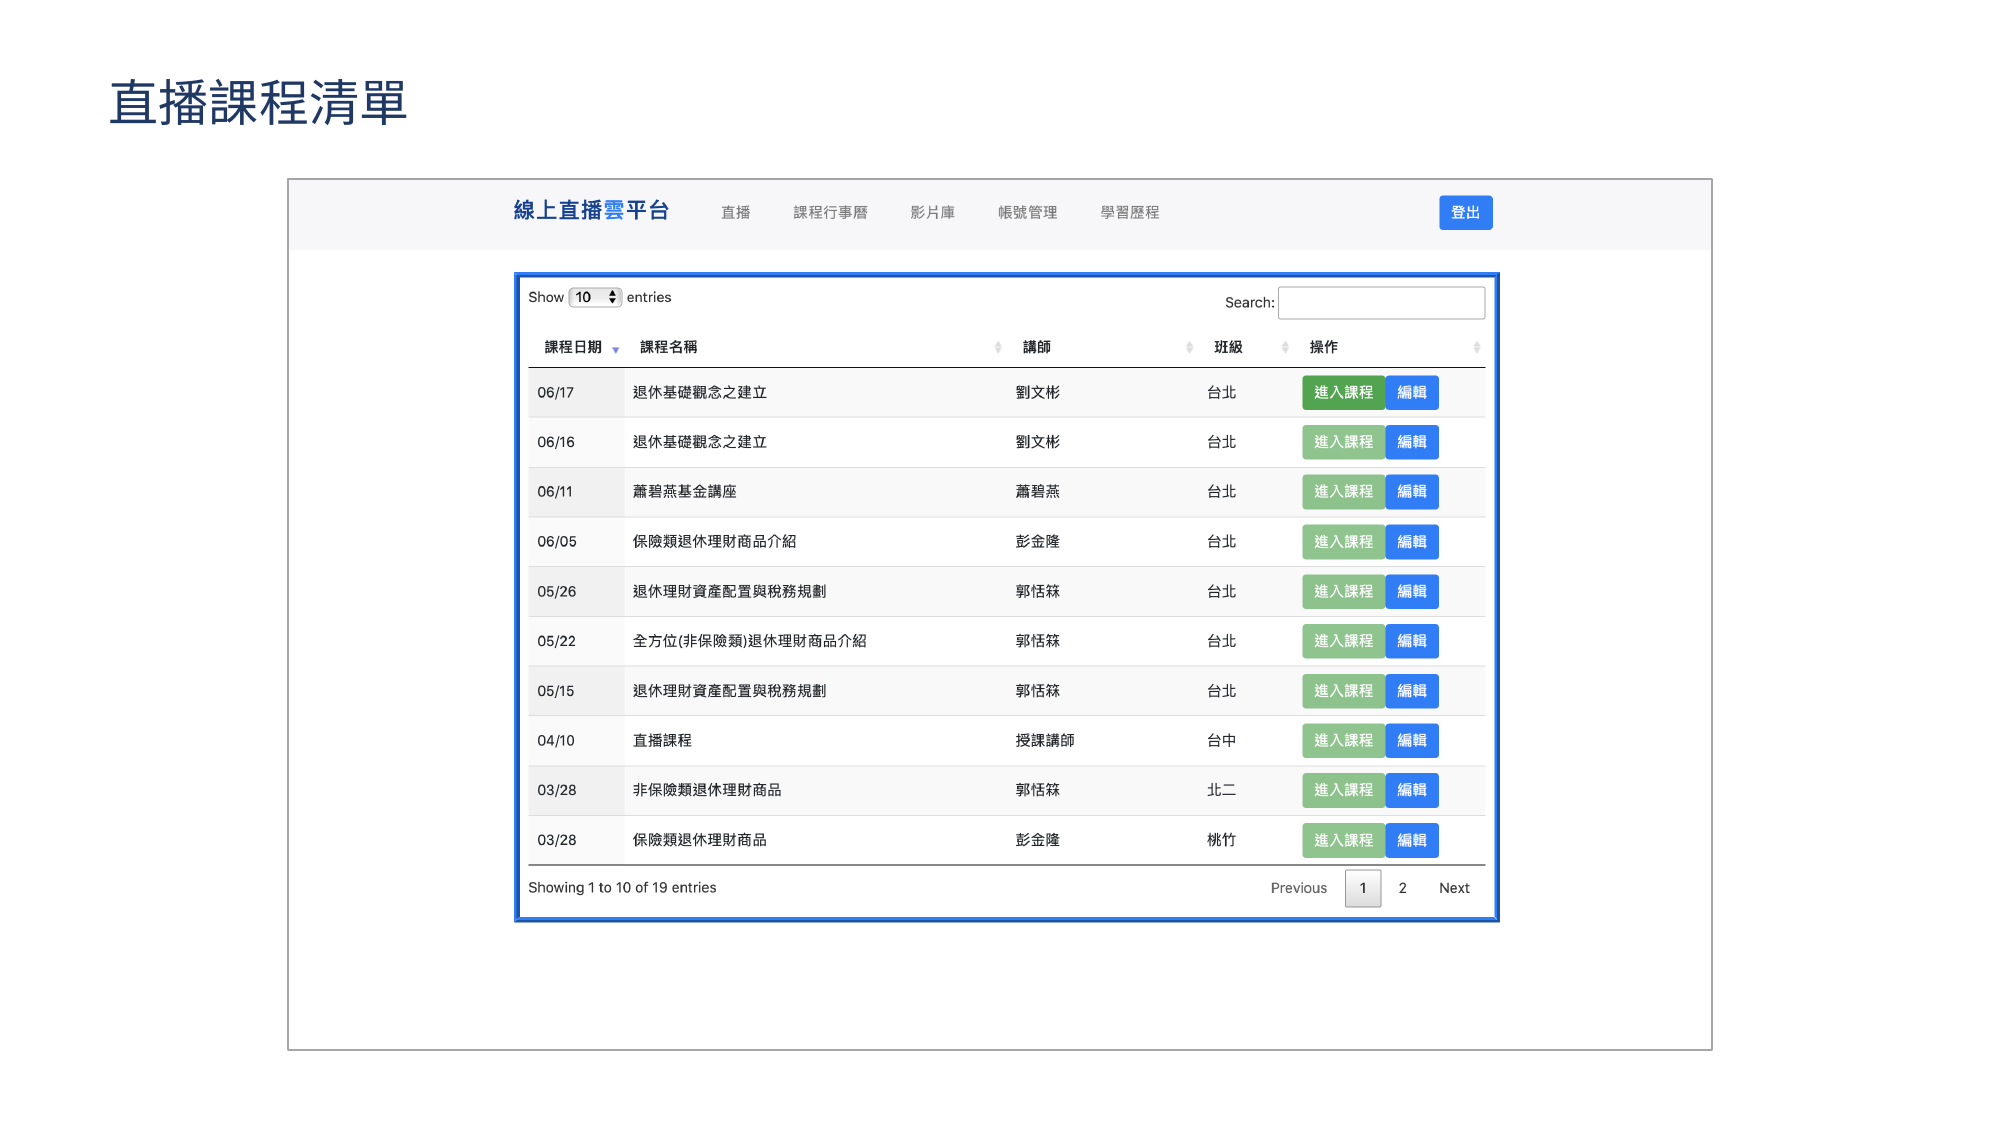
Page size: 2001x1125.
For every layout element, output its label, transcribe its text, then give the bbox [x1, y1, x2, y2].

picture [288, 179, 1712, 1049]
text_box 直播課程清單 [94, 63, 1288, 139]
